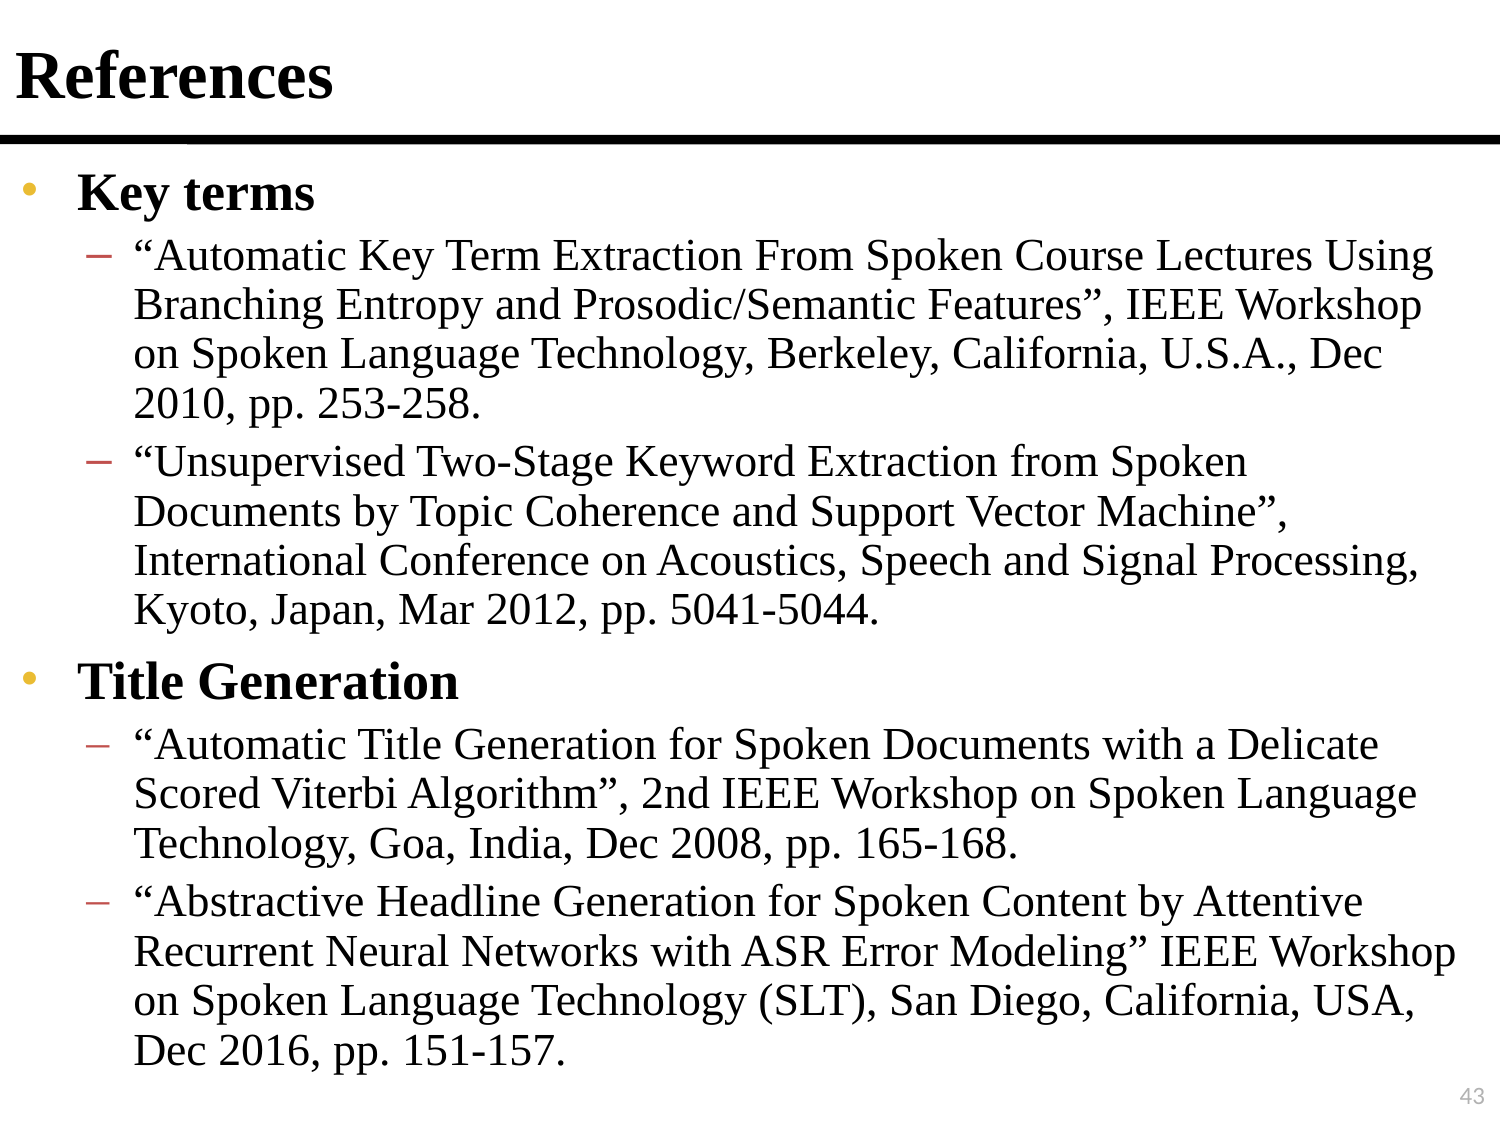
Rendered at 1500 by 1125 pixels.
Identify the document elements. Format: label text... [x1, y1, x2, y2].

title References [0, 12, 1499, 131]
slide_number 43 [1162, 1065, 1500, 1125]
list Key terms “Automatic Key Term Extraction From Spoken Course Lectures Using Branching Entropy and Prosodic/Semantic Features”, IEEE Workshop on Spoken Language Technology, Berkeley, California, U.S.A., Dec 2010, pp. 253-258. “Unsupervised Two-Stage Keyword Extraction from Spoken Documents by Topic Coherence and Support Vector Machine”, International Conference on Acoustics, Speech and Signal Processing, Kyoto, Japan, Mar 2012, pp. 5041-5044. Title Generation “Automatic Title Generation for Spoken Documents with a Delicate Scored Viterbi Algorithm”, 2nd IEEE Workshop on Spoken Language Technology, Goa, India, Dec 2008, pp. 165-168. “Abstractive Headline Generation for Spoken Content by Attentive Recurrent Neural Networks with ASR Error Modeling” IEEE Workshop on Spoken Language Technology (SLT), San Diego, California, USA, Dec 2016, pp. 151-157. [5, 148, 1483, 1083]
